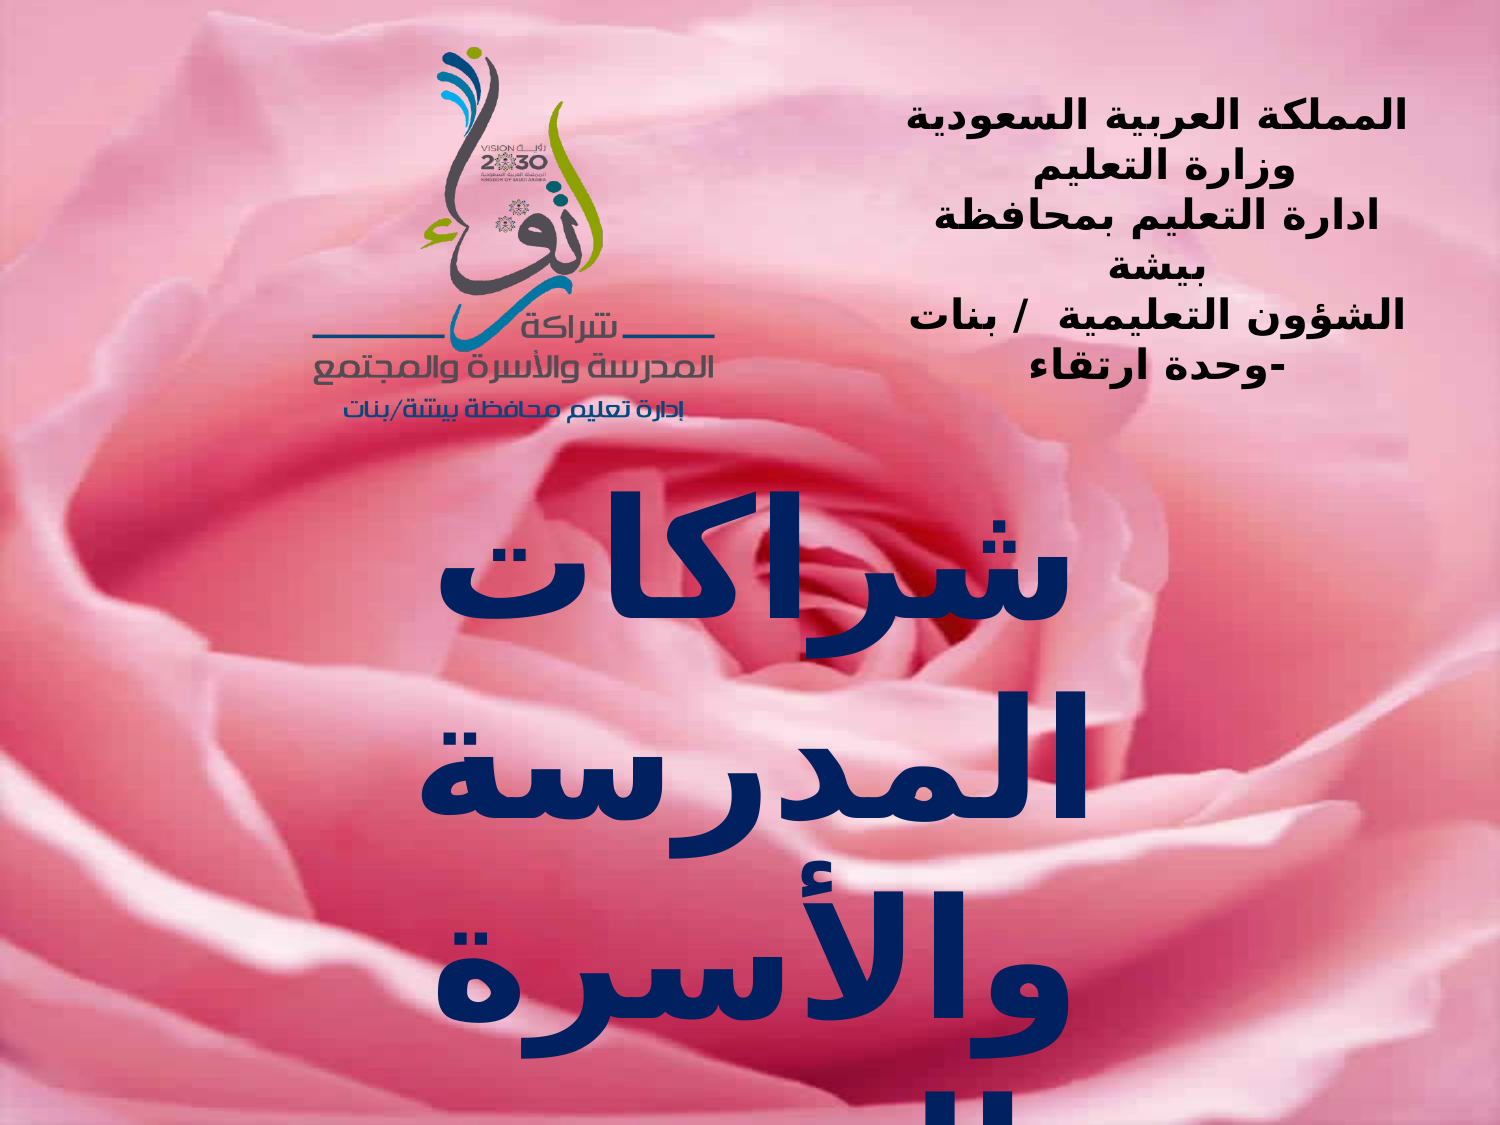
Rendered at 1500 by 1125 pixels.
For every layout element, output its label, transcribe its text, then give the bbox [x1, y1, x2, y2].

picture [0, 0, 1500, 1125]
text_box شراكات المدرسة والأسرة والمجتمع (ارتقاء) [265, 444, 1247, 1125]
text_box المملكة العربية السعودية وزارة التعليم ادارة التعليم بمحافظة بيشة الشؤون التعليمية / بنات -وحدة ارتقاء [879, 80, 1436, 395]
